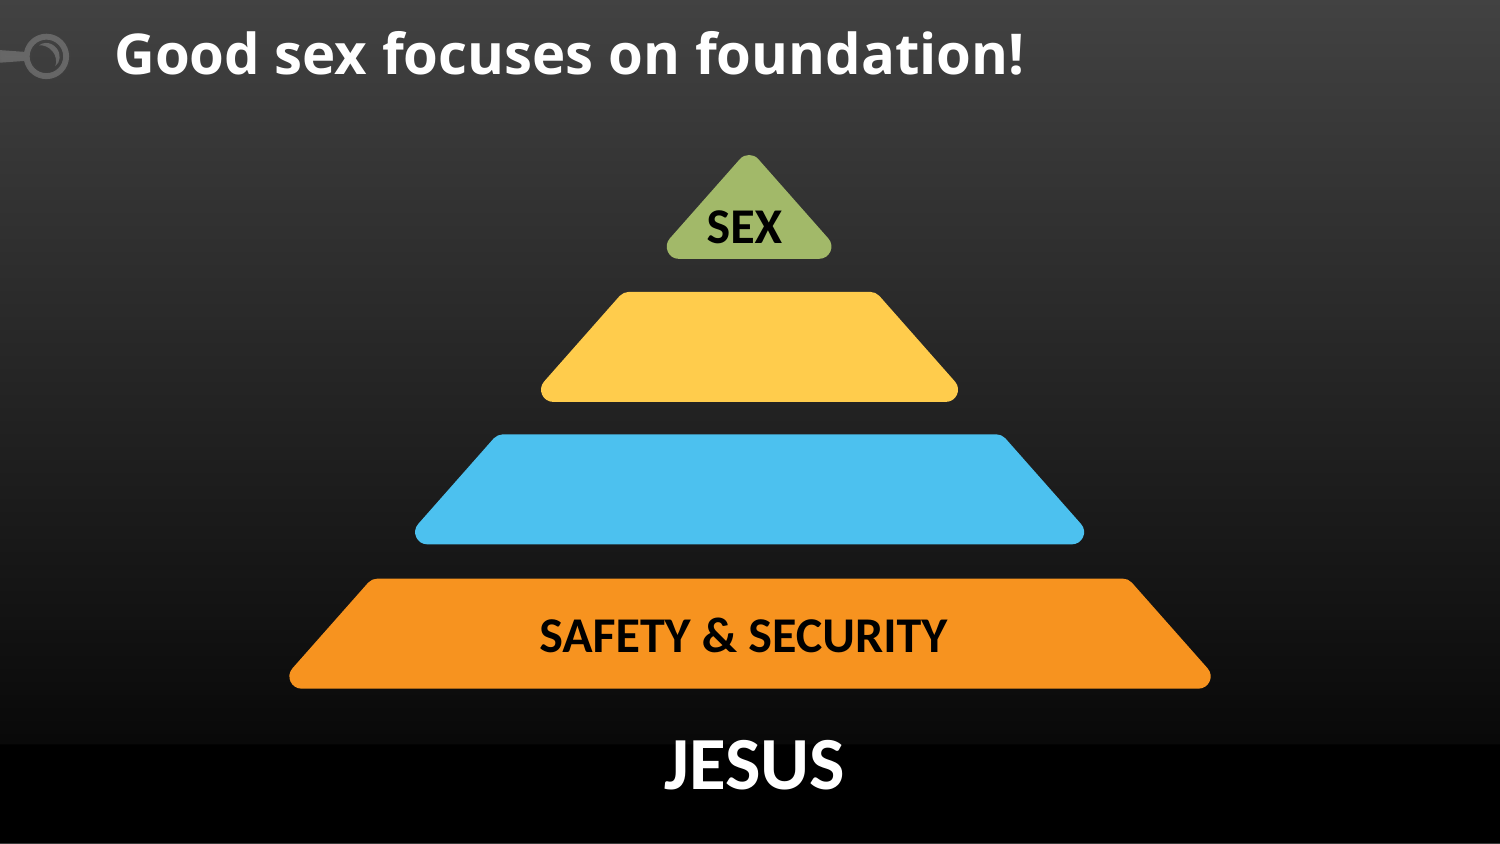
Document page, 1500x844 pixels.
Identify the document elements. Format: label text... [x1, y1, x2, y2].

text_box [714, 154, 784, 188]
text_box SAFETY & SECURITY [524, 596, 974, 668]
text_box SEX [622, 188, 878, 260]
text_box [289, 578, 1211, 689]
text_box [415, 434, 1085, 545]
text_box [0, 744, 1500, 844]
text_box [541, 291, 958, 402]
title Good sex focuses on foundation! [103, 20, 1500, 112]
text_box JESUS [103, 709, 1419, 811]
